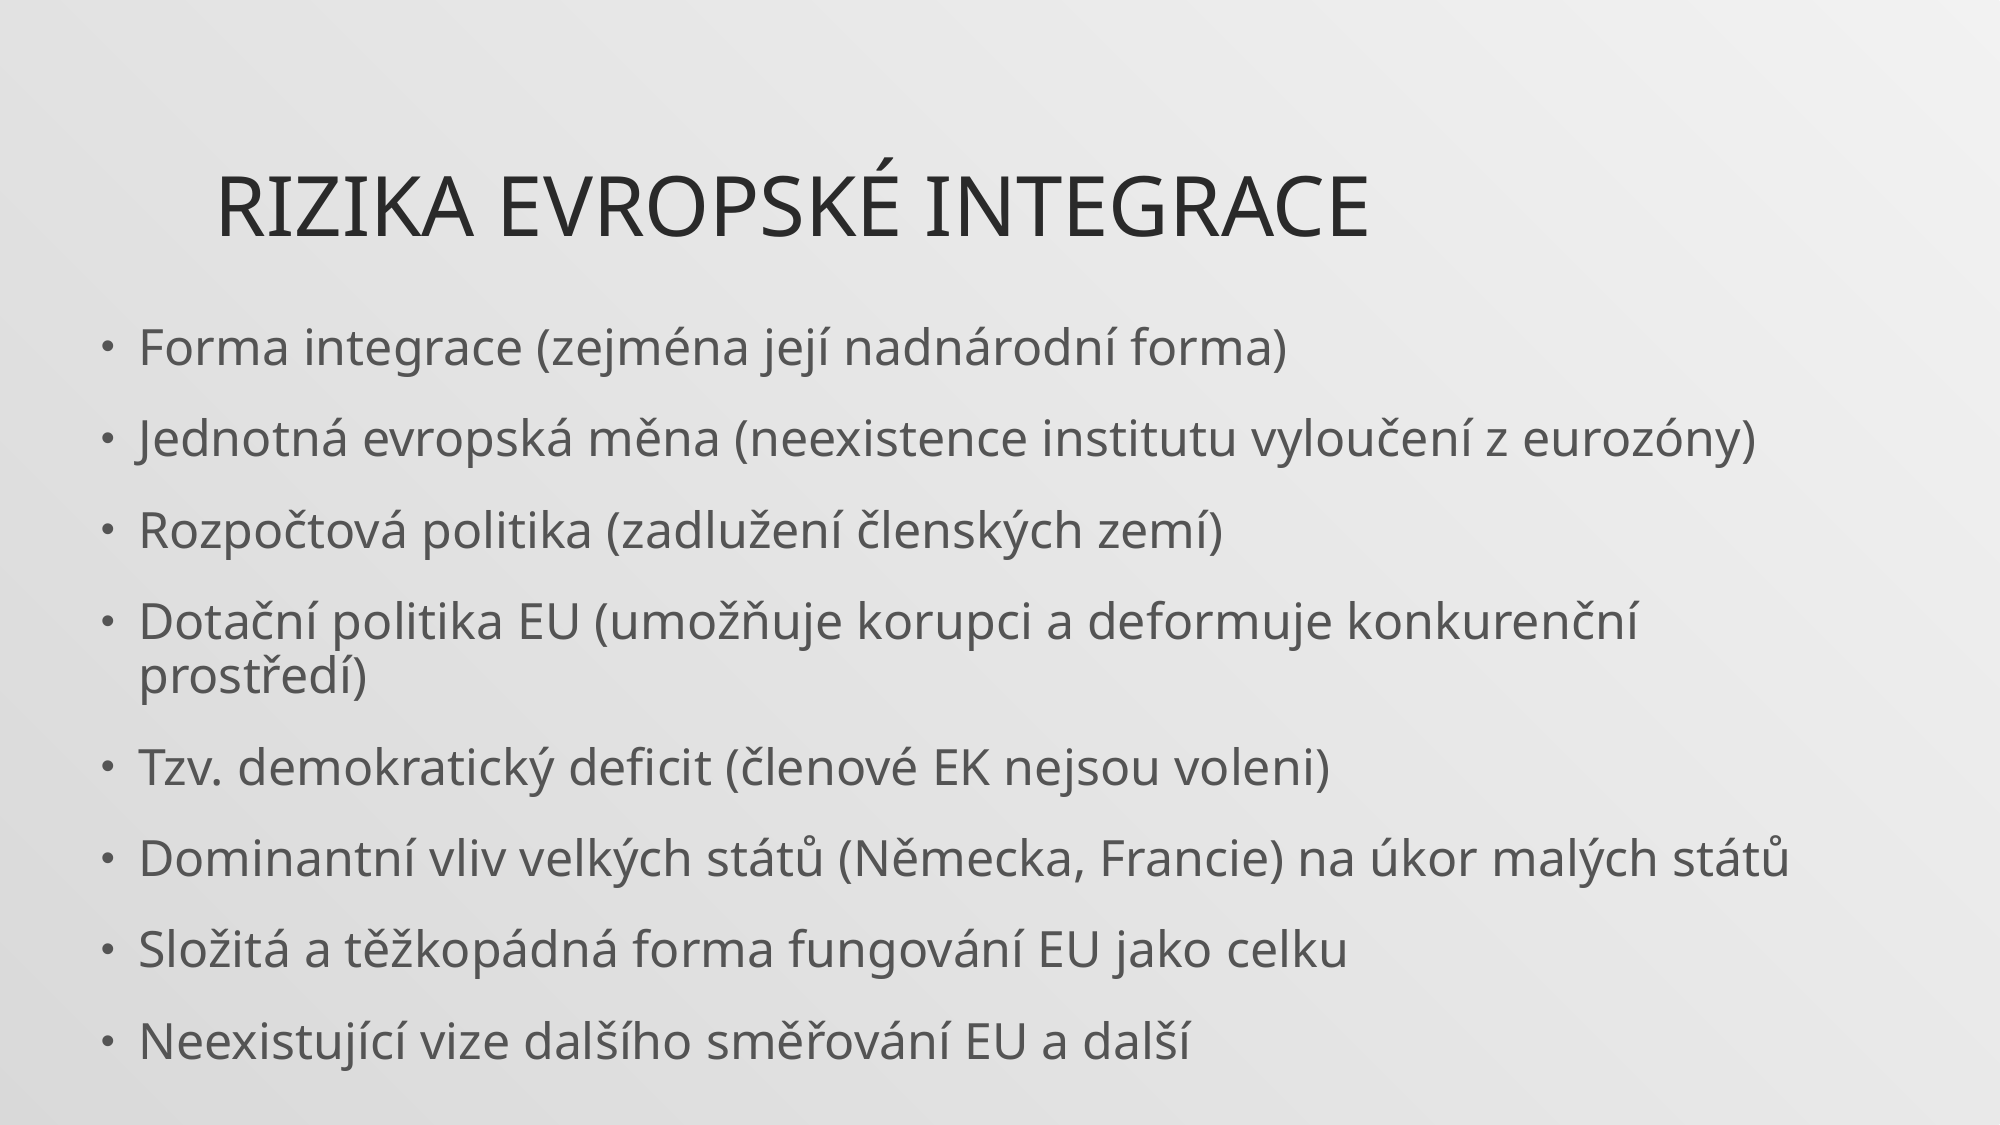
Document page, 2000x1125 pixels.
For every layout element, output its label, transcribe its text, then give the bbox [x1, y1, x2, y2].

title Rizika evropské integrace [199, 45, 1800, 263]
list Forma integrace (zejména její nadnárodní forma) Jednotná evropská měna (neexistence institutu vyloučení z eurozóny) Rozpočtová politika (zadlužení členských zemí) Dotační politika EU (umožňuje korupci a deformuje konkurenční prostředí) Tzv. demokratický deficit (členové EK nejsou voleni) Dominantní vliv velkých států (Německa, Francie) na úkor malých států Složitá a těžkopádná forma fungování EU jako celku Neexistující vize dalšího směřování EU a další [78, 314, 1874, 1106]
